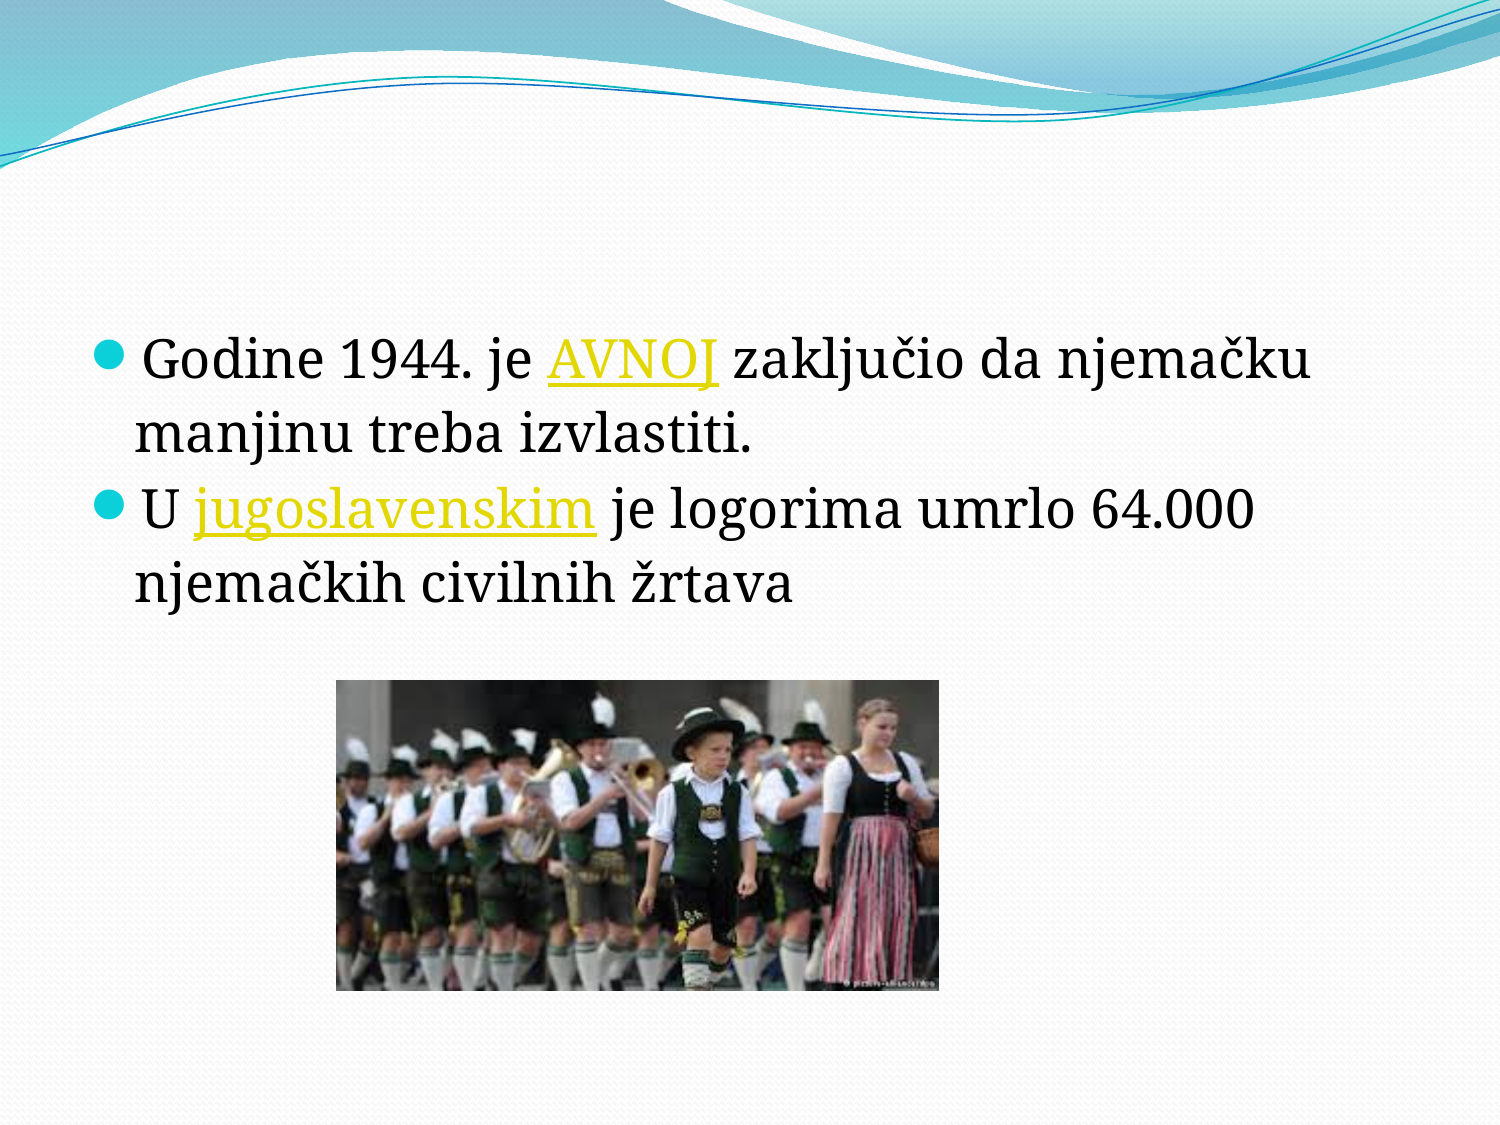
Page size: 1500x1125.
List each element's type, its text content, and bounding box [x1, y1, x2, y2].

picture [336, 680, 940, 991]
list Godine 1944. je AVNOJ zaključio da njemačku manjinu treba izvlastiti. U jugoslavenskim je logorima umrlo 64.000 njemačkih civilnih žrtava [75, 317, 1425, 1038]
